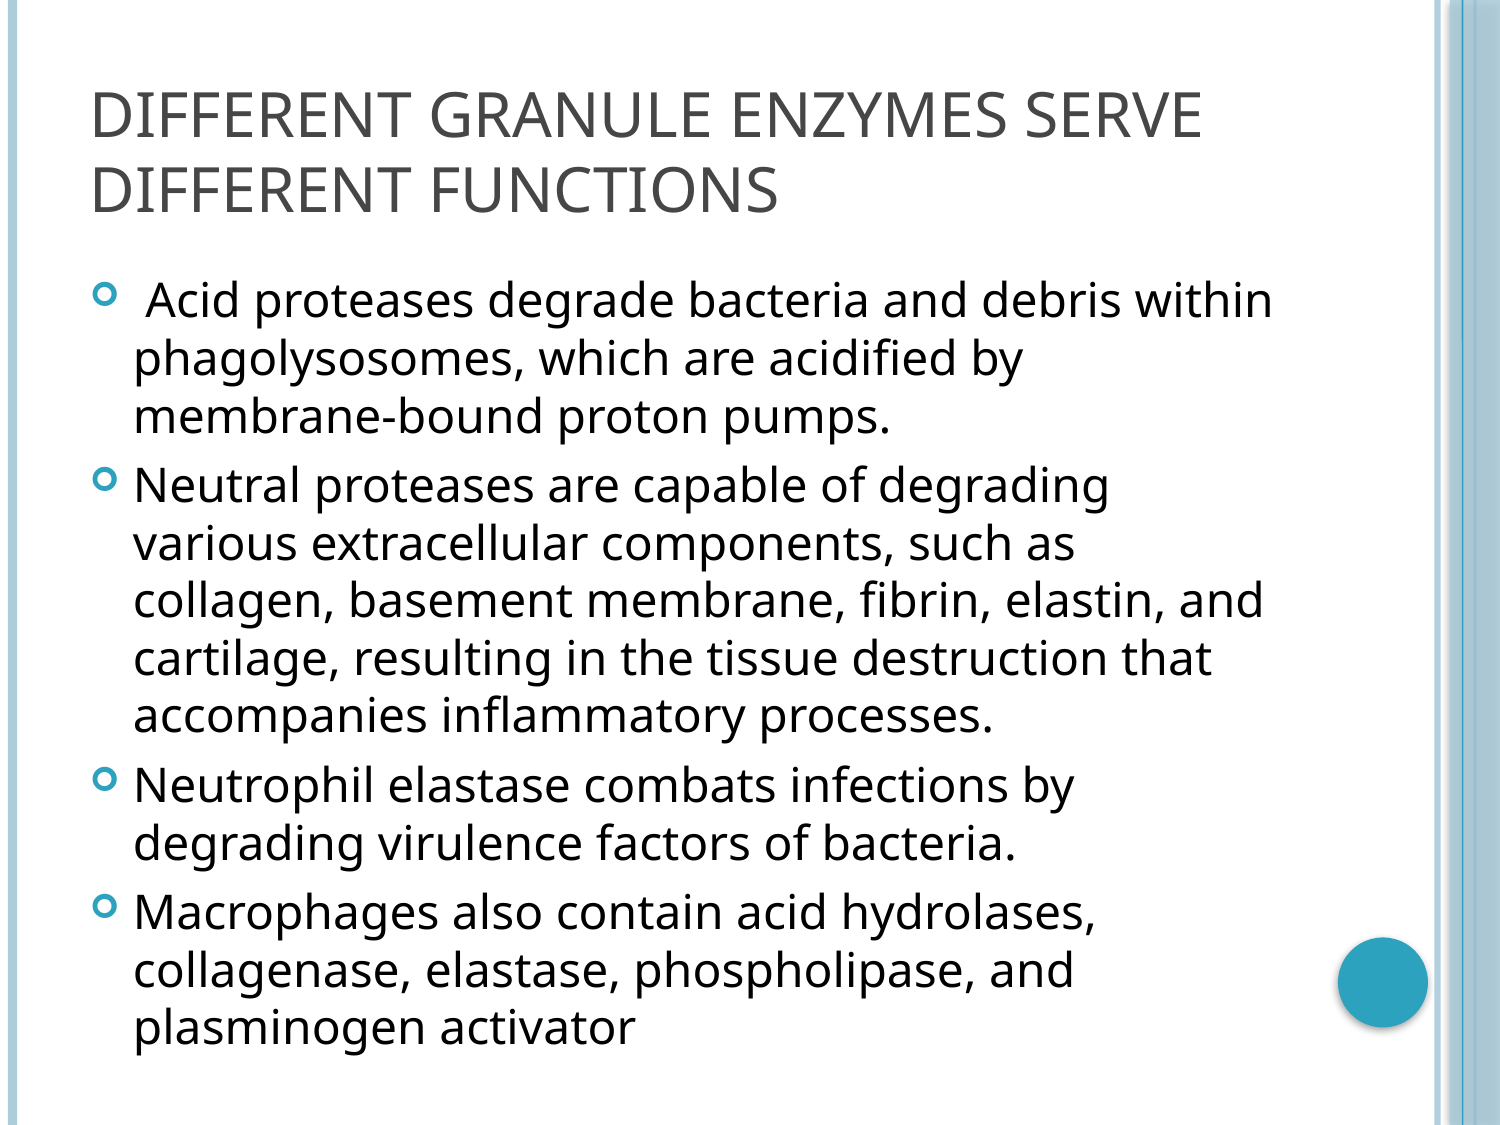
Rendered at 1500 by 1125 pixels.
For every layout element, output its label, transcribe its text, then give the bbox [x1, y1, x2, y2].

title Different granule enzymes serve different functions [75, 45, 1300, 233]
list Acid proteases degrade bacteria and debris within phagolysosomes, which are acidified by membrane-bound proton pumps. Neutral proteases are capable of degrading various extracellular components, such as collagen, basement membrane, fibrin, elastin, and cartilage, resulting in the tissue destruction that accompanies inflammatory processes. Neutrophil elastase combats infections by degrading virulence factors of bacteria. Macrophages also contain acid hydrolases, collagenase, elastase, phospholipase, and plasminogen activator [75, 262, 1300, 1062]
